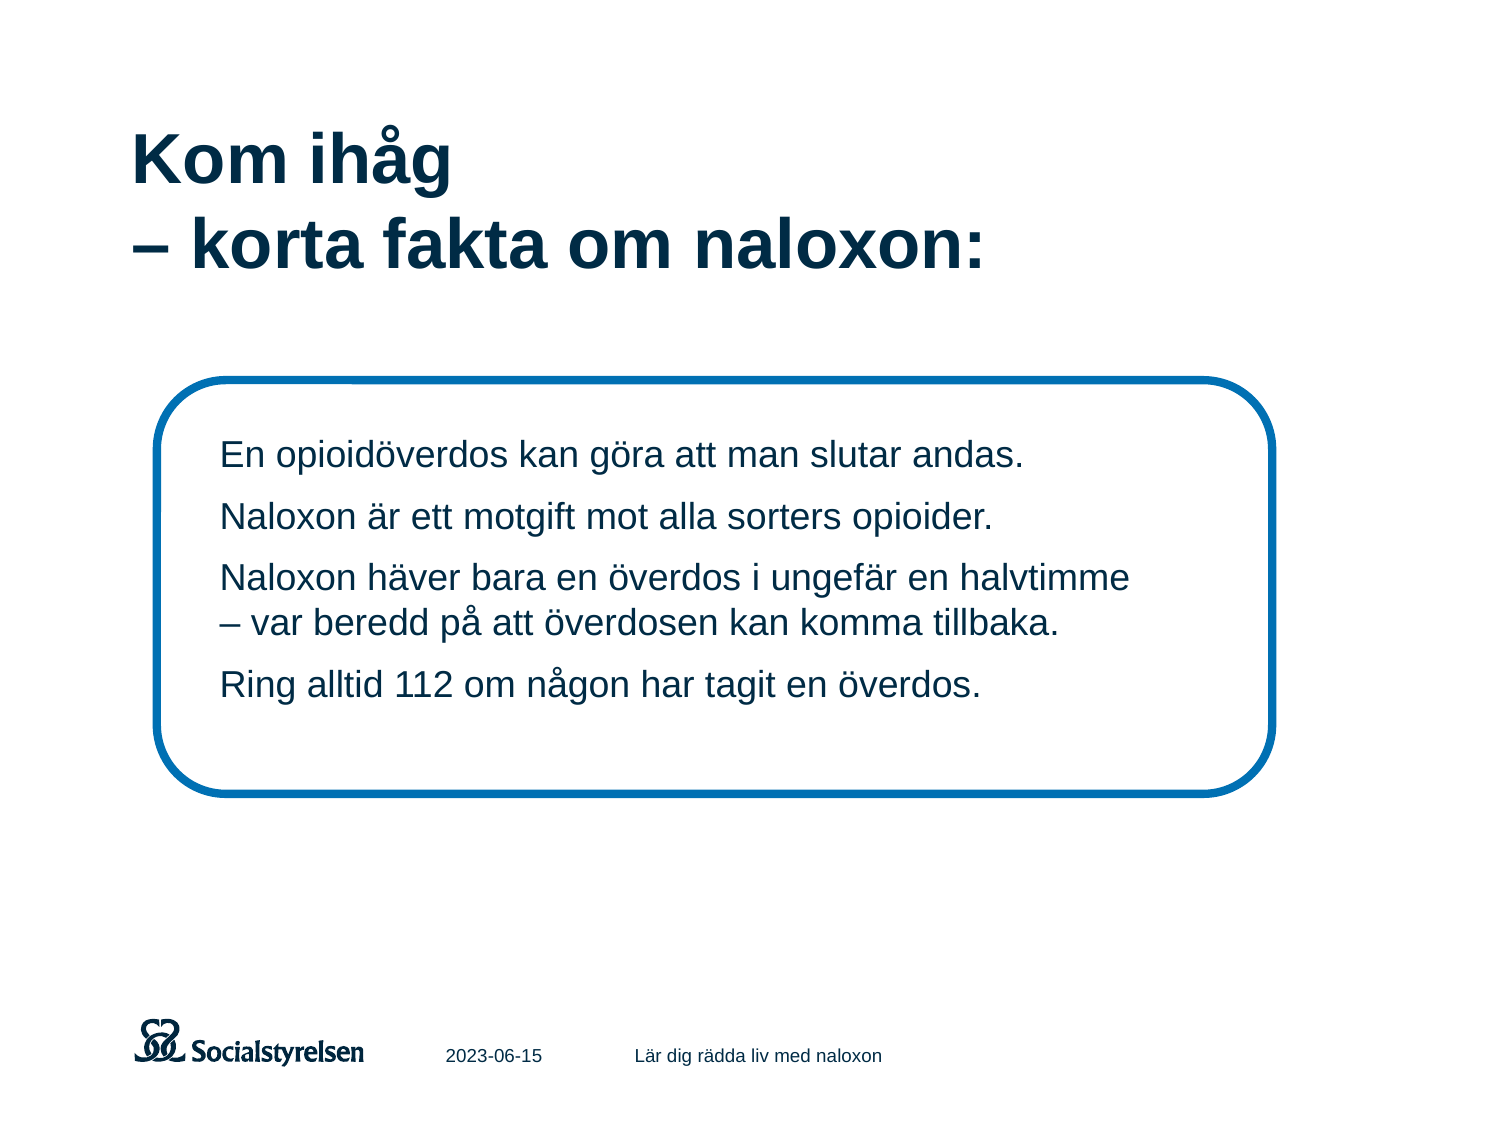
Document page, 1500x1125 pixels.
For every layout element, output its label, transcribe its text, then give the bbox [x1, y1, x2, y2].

title Kom ihåg – korta fakta om naloxon: [131, 112, 1273, 326]
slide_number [445, 1032, 634, 1077]
text_box [154, 377, 1275, 796]
footer Lär dig rädda liv med naloxon [634, 1032, 1110, 1077]
